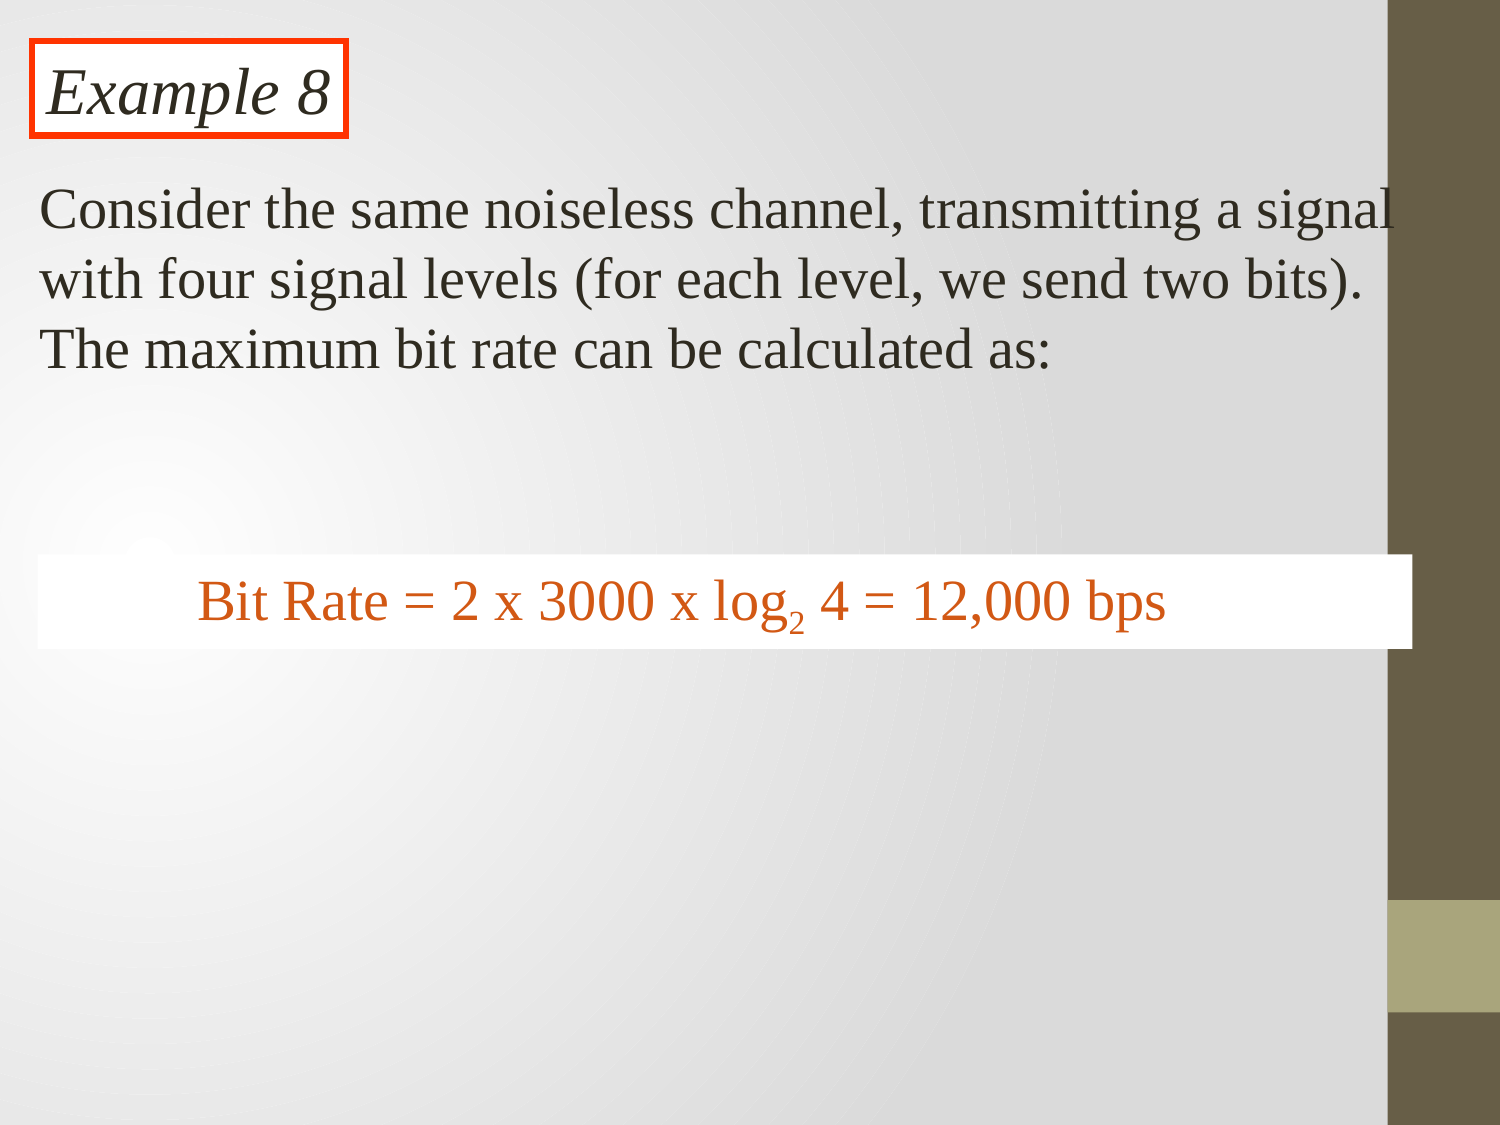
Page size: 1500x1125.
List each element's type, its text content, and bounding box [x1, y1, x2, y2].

text_box Example 8 [32, 40, 347, 136]
text_box Bit Rate = 2 x 3000 x log2 4 = 12,000 bps [37, 554, 1413, 649]
text_box Consider the same noiseless channel, transmitting a signal with four signal levels (for each level, we send two bits). The maximum bit rate can be calculated as: [24, 162, 1413, 388]
